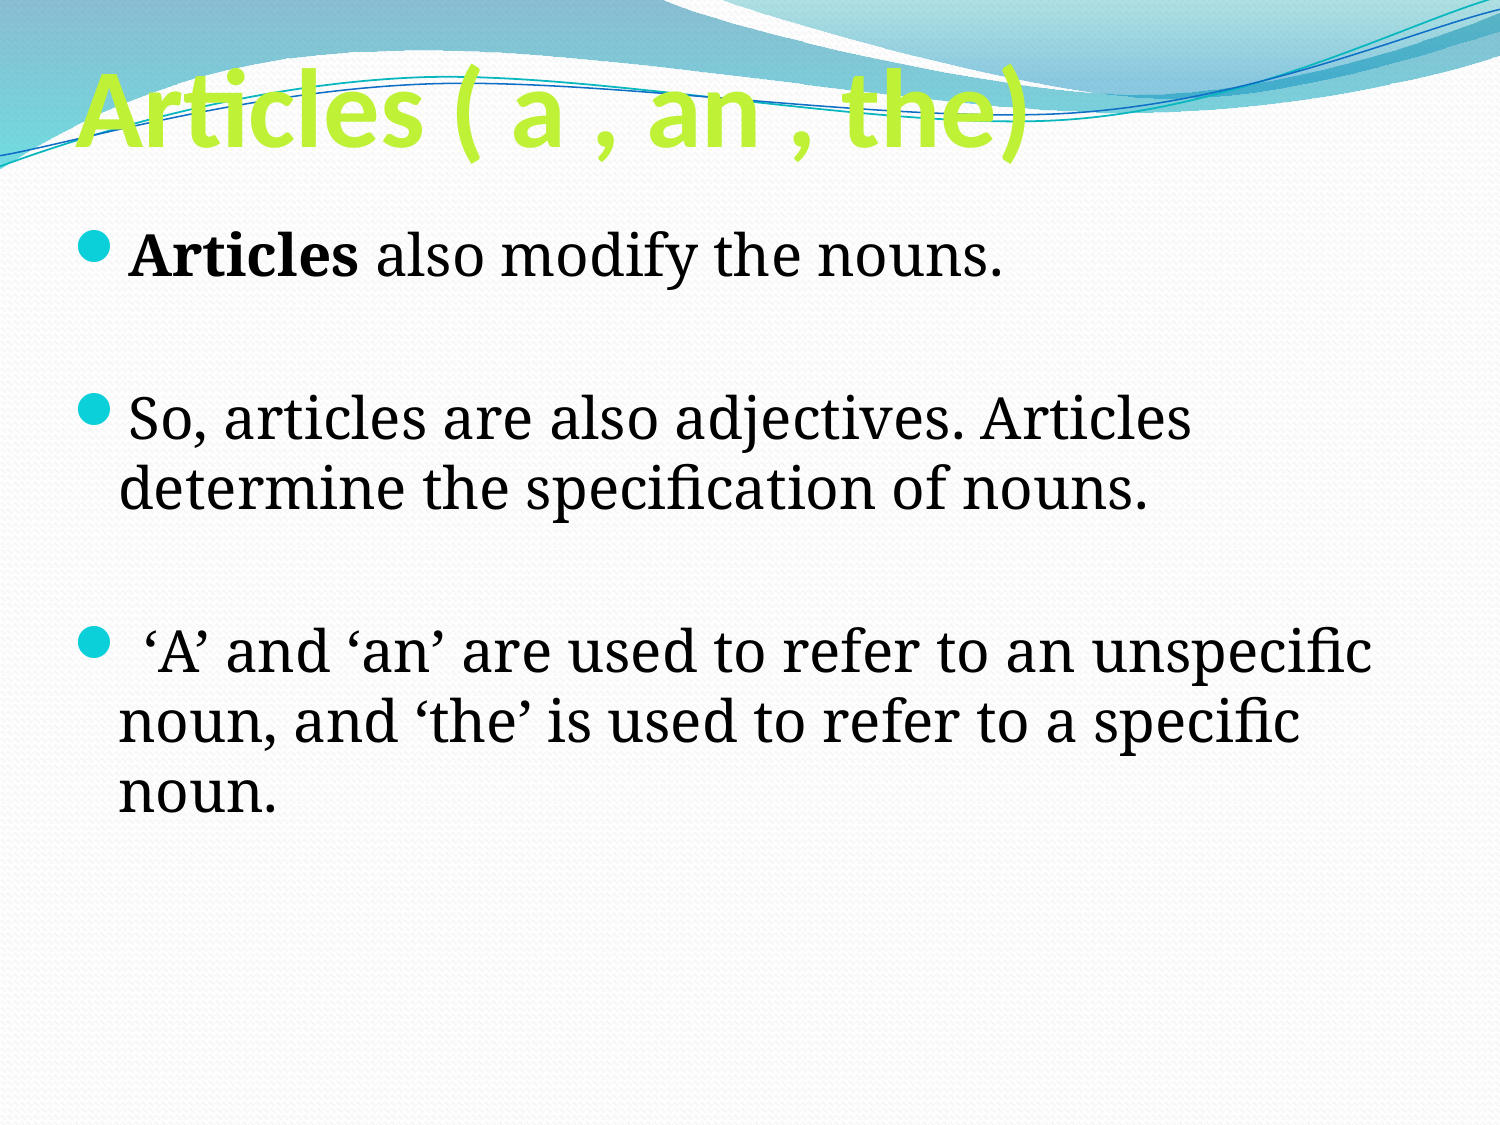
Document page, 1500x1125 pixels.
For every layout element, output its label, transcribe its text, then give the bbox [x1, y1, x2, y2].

list Articles also modify the nouns. So, articles are also adjectives. Articles determine the specification of nouns. ‘A’ and ‘an’ are used to refer to an unspecific noun, and ‘the’ is used to refer to a specific noun. [58, 210, 1425, 1038]
